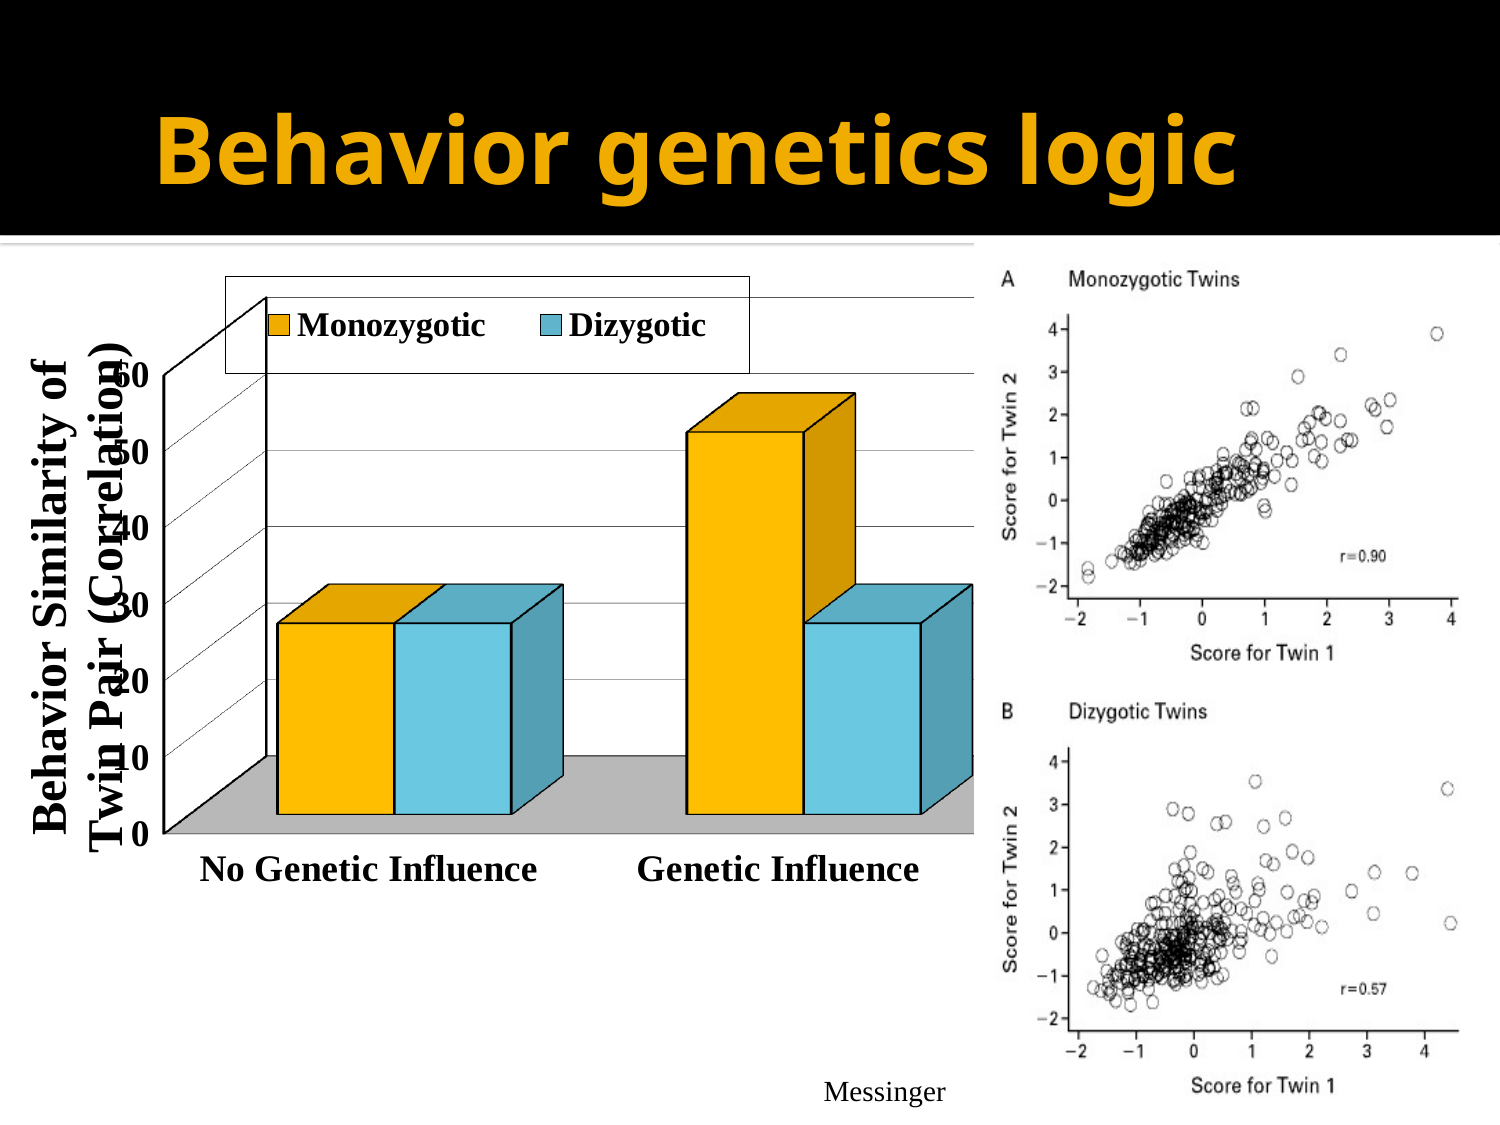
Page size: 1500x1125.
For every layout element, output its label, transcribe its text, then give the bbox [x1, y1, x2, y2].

footer Messinger [433, 1062, 968, 1108]
title Behavior genetics logic [137, 56, 1413, 238]
chart [0, 274, 974, 1038]
picture [974, 237, 1499, 1125]
